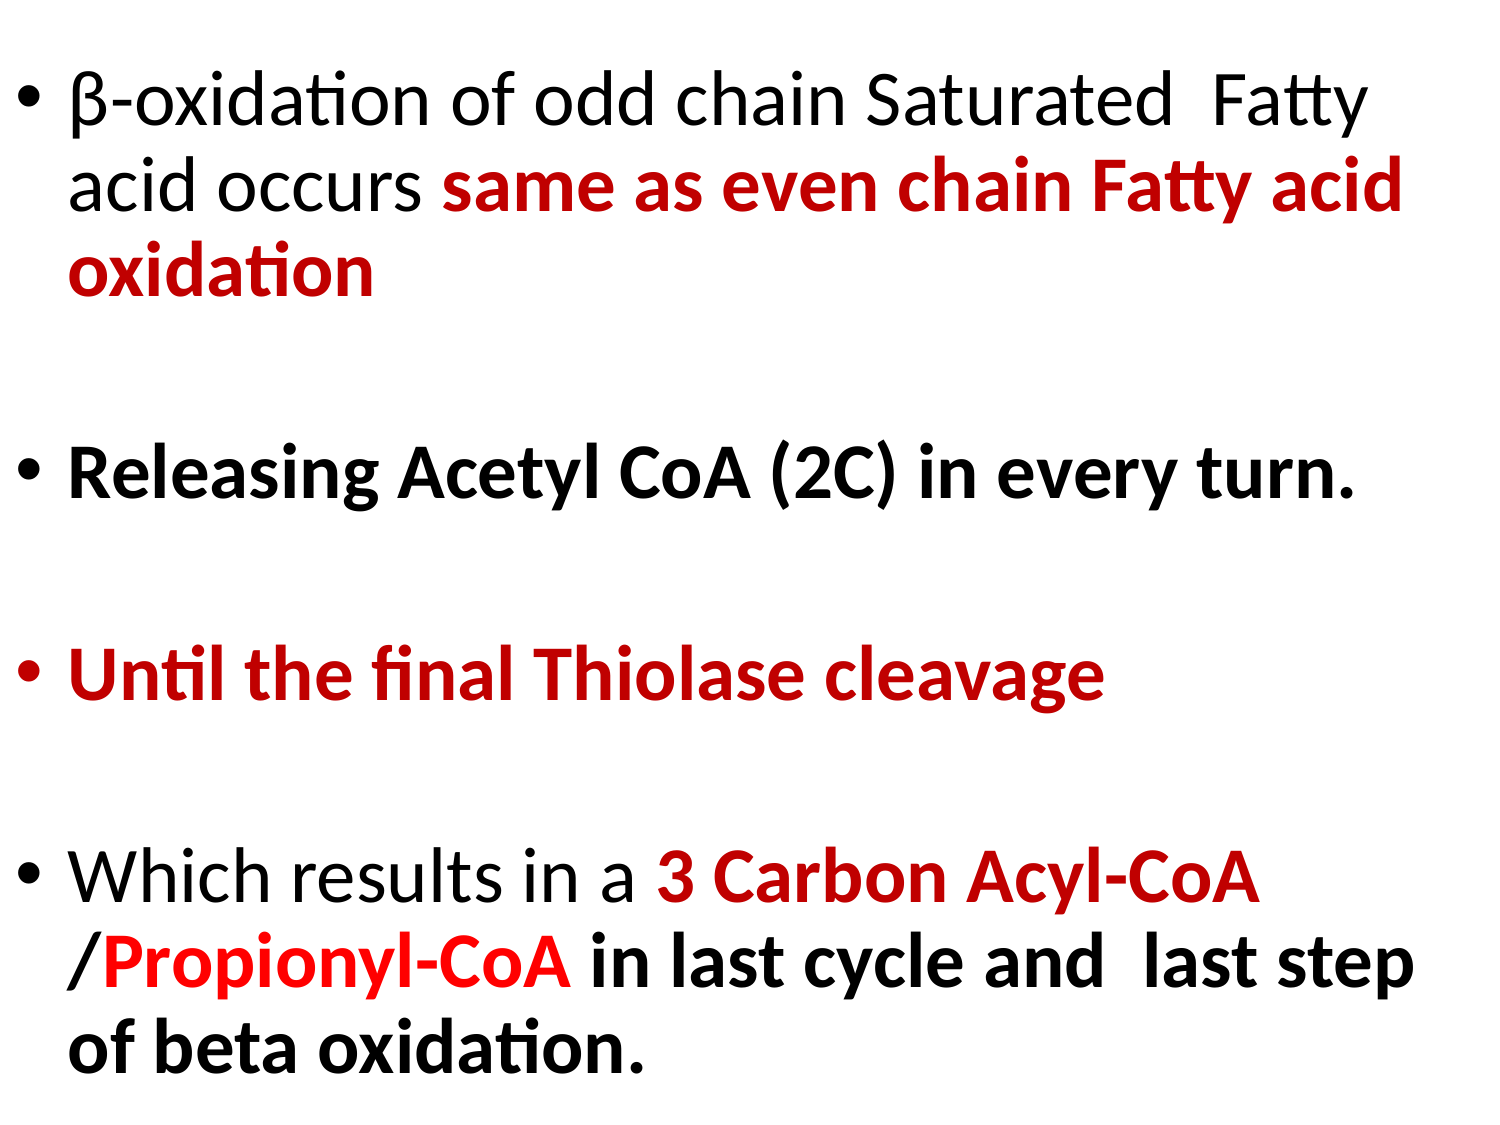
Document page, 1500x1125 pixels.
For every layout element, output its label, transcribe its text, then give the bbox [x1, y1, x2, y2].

list β-oxidation of odd chain Saturated Fatty acid occurs same as even chain Fatty acid oxidation Releasing Acetyl CoA (2C) in every turn. Until the final Thiolase cleavage Which results in a 3 Carbon Acyl-CoA /Propionyl-CoA in last cycle and last step of beta oxidation. [0, 50, 1500, 1100]
